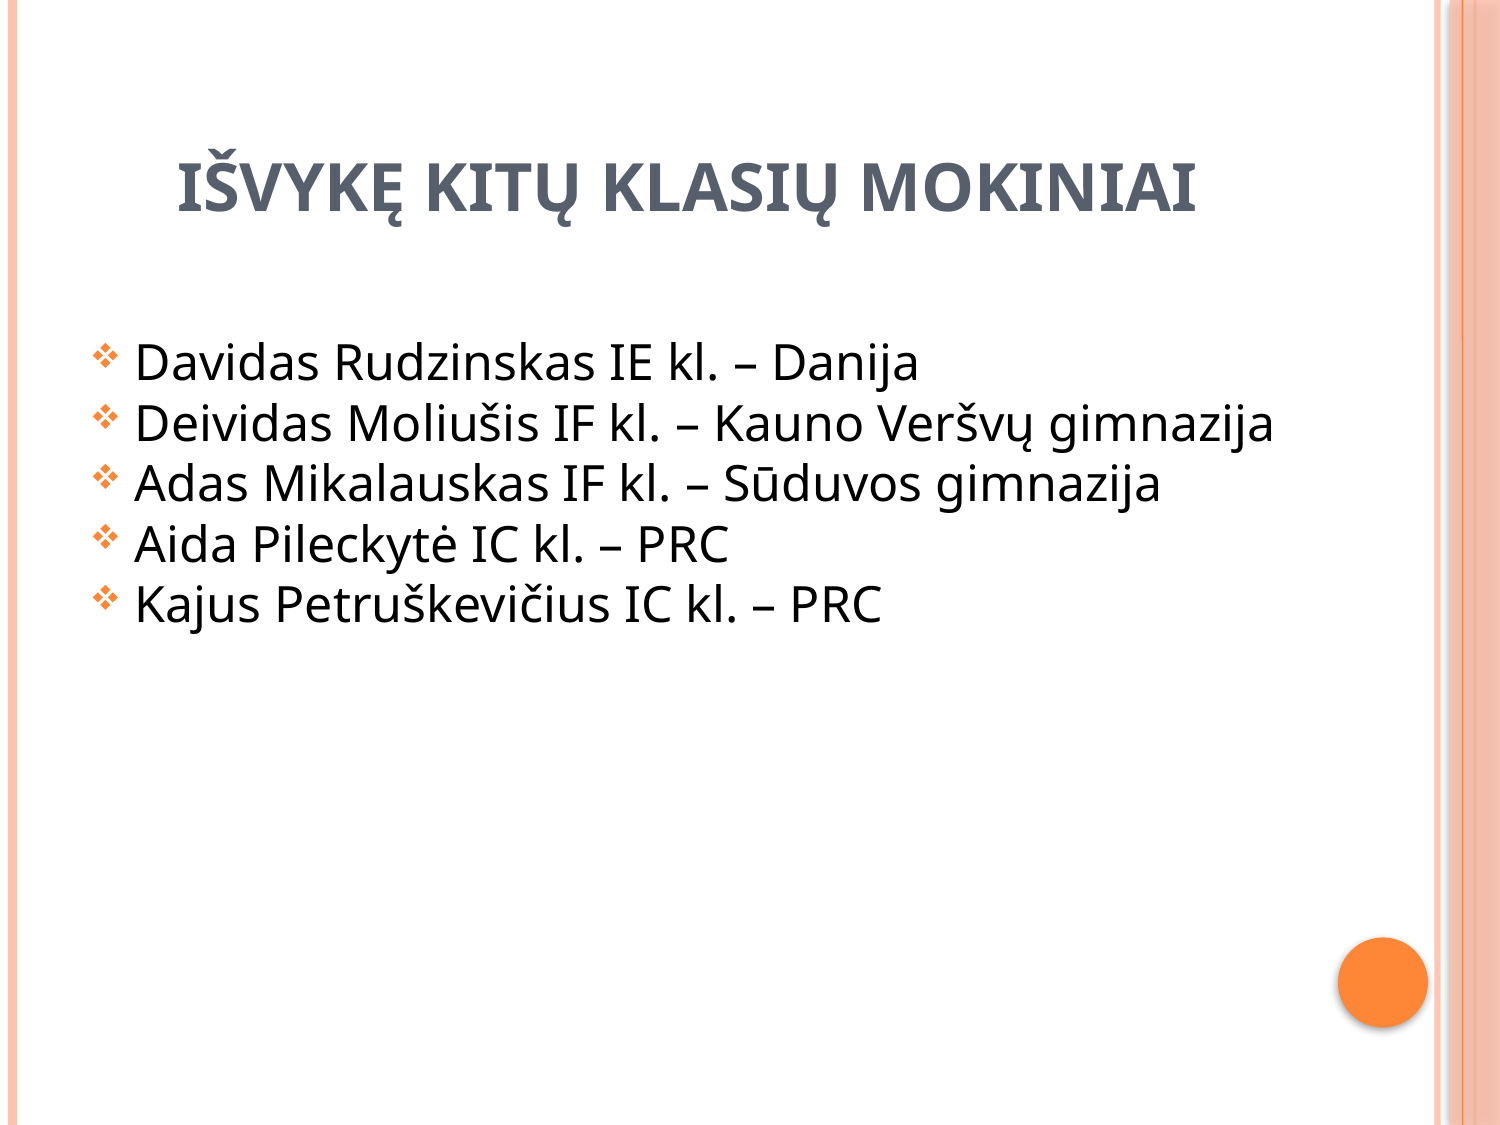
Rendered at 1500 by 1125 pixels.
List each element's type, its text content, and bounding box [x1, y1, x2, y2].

list Davidas Rudzinskas IE kl. – Danija Deividas Moliušis IF kl. – Kauno Veršvų gimnazija Adas Mikalauskas IF kl. – Sūduvos gimnazija Aida Pileckytė IC kl. – PRC Kajus Petruškevičius IC kl. – PRC [75, 262, 1300, 1062]
title Išvykę kitų klasių mokiniai [75, 45, 1300, 233]
